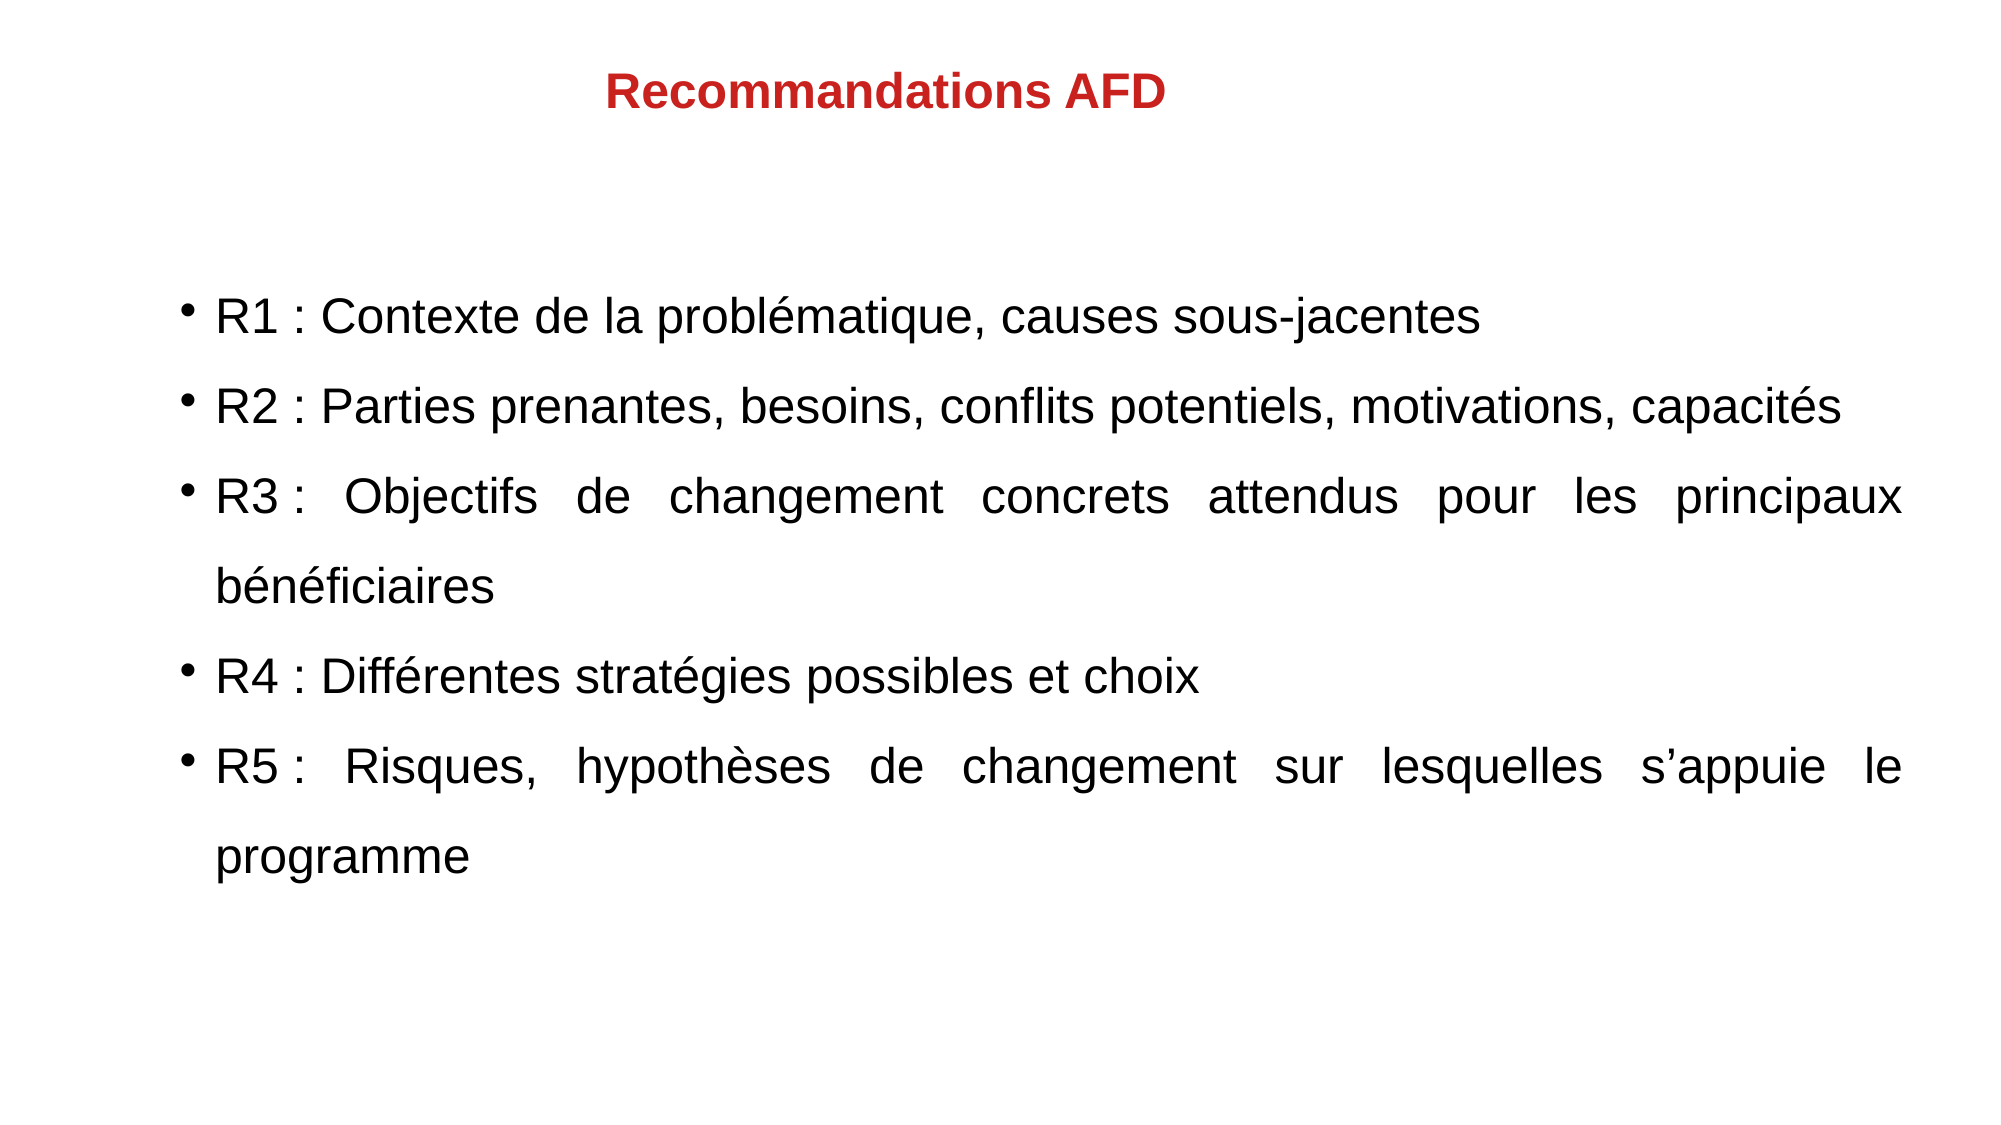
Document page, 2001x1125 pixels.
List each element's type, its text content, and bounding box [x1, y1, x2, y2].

text_box Recommandations AFD [590, 50, 1299, 177]
text_box R1 : Contexte de la problématique, causes sous-jacentes R2 : Parties prenantes, besoins, conflits potentiels, motivations, capacités R3 : Objectifs de changement concrets attendus pour les principaux bénéficiaires R4 : Différentes stratégies possibles et choix R5 : Risques, hypothèses de changement sur lesquelles s’appuie le programme [164, 246, 1919, 846]
